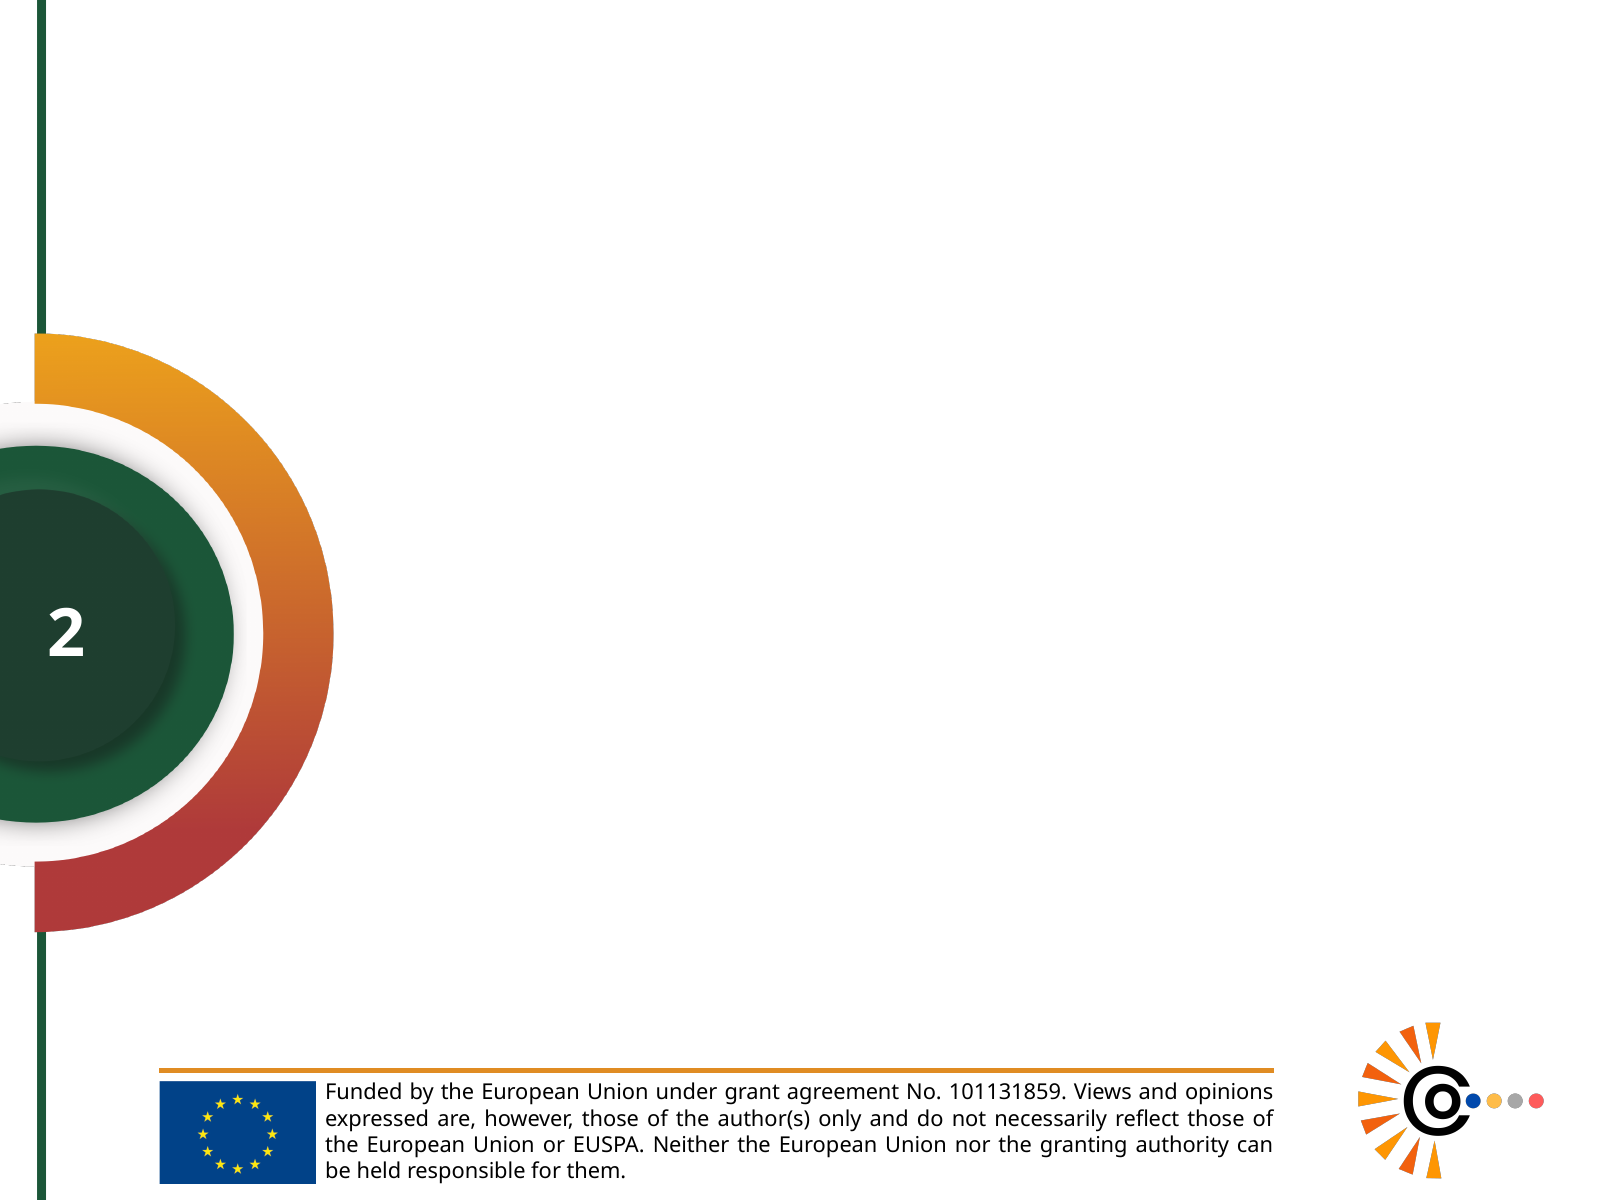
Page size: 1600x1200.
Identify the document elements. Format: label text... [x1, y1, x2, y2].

picture [0, 0, 380, 1200]
slide_number 2 [0, 589, 133, 671]
picture [1346, 1014, 1577, 1187]
